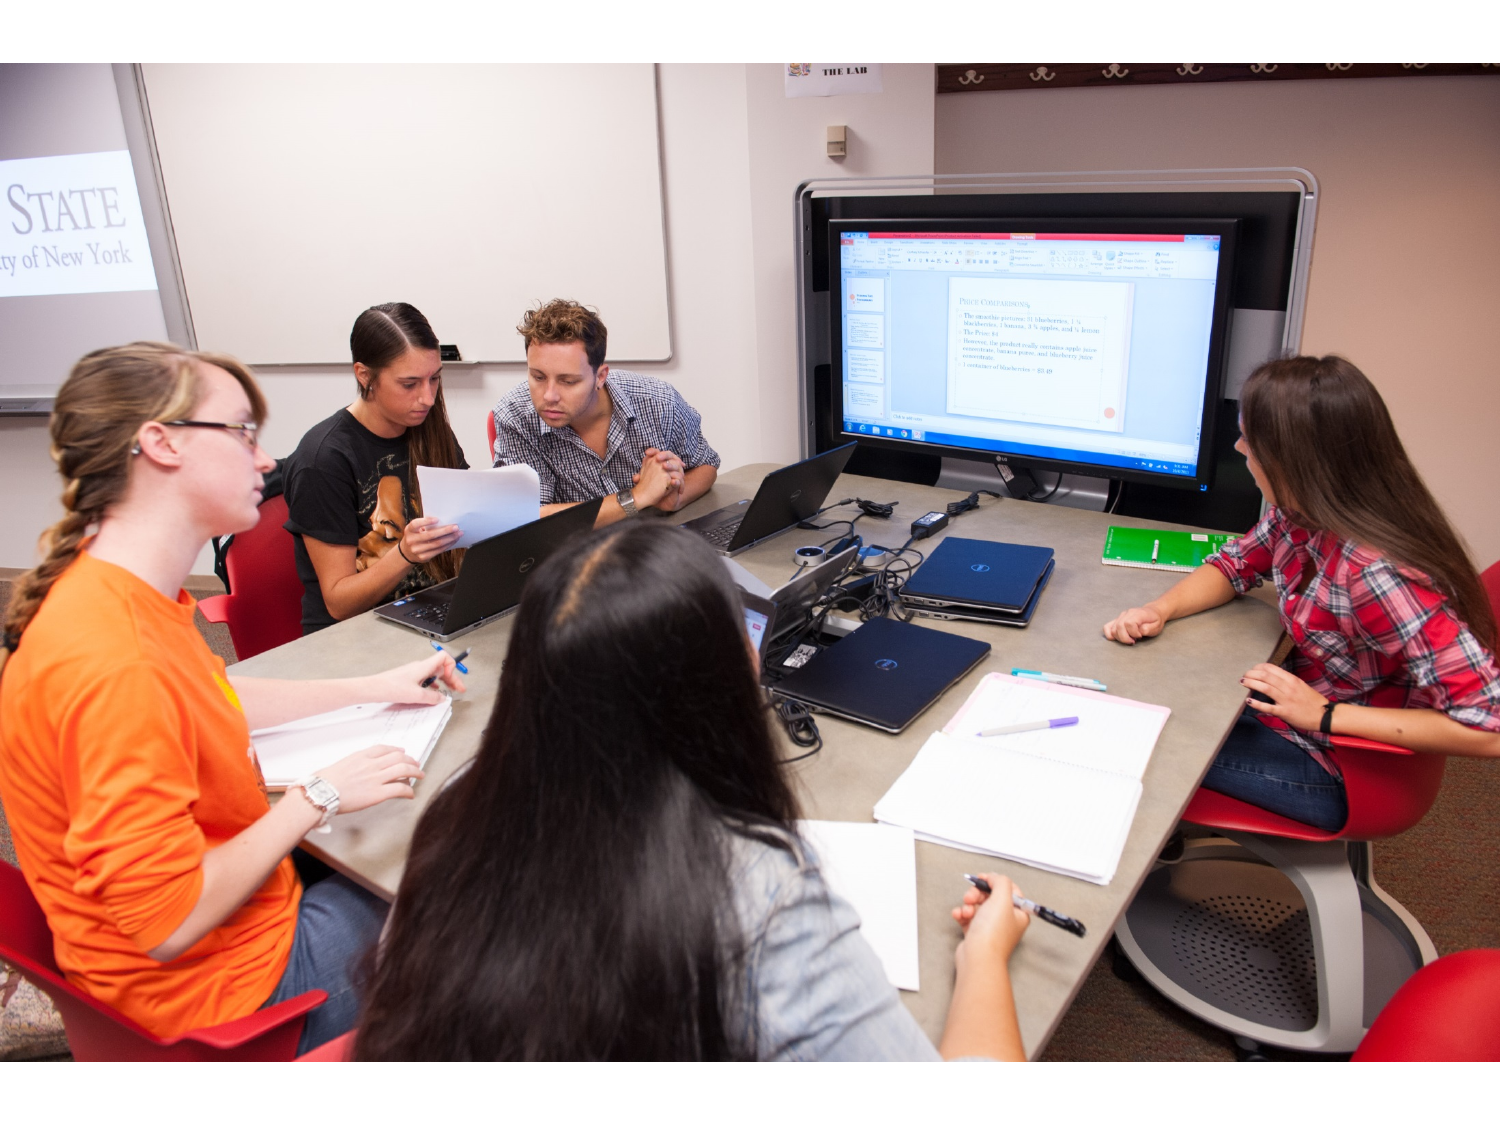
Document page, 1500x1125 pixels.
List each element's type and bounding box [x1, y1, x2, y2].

picture [0, 62, 1500, 1062]
